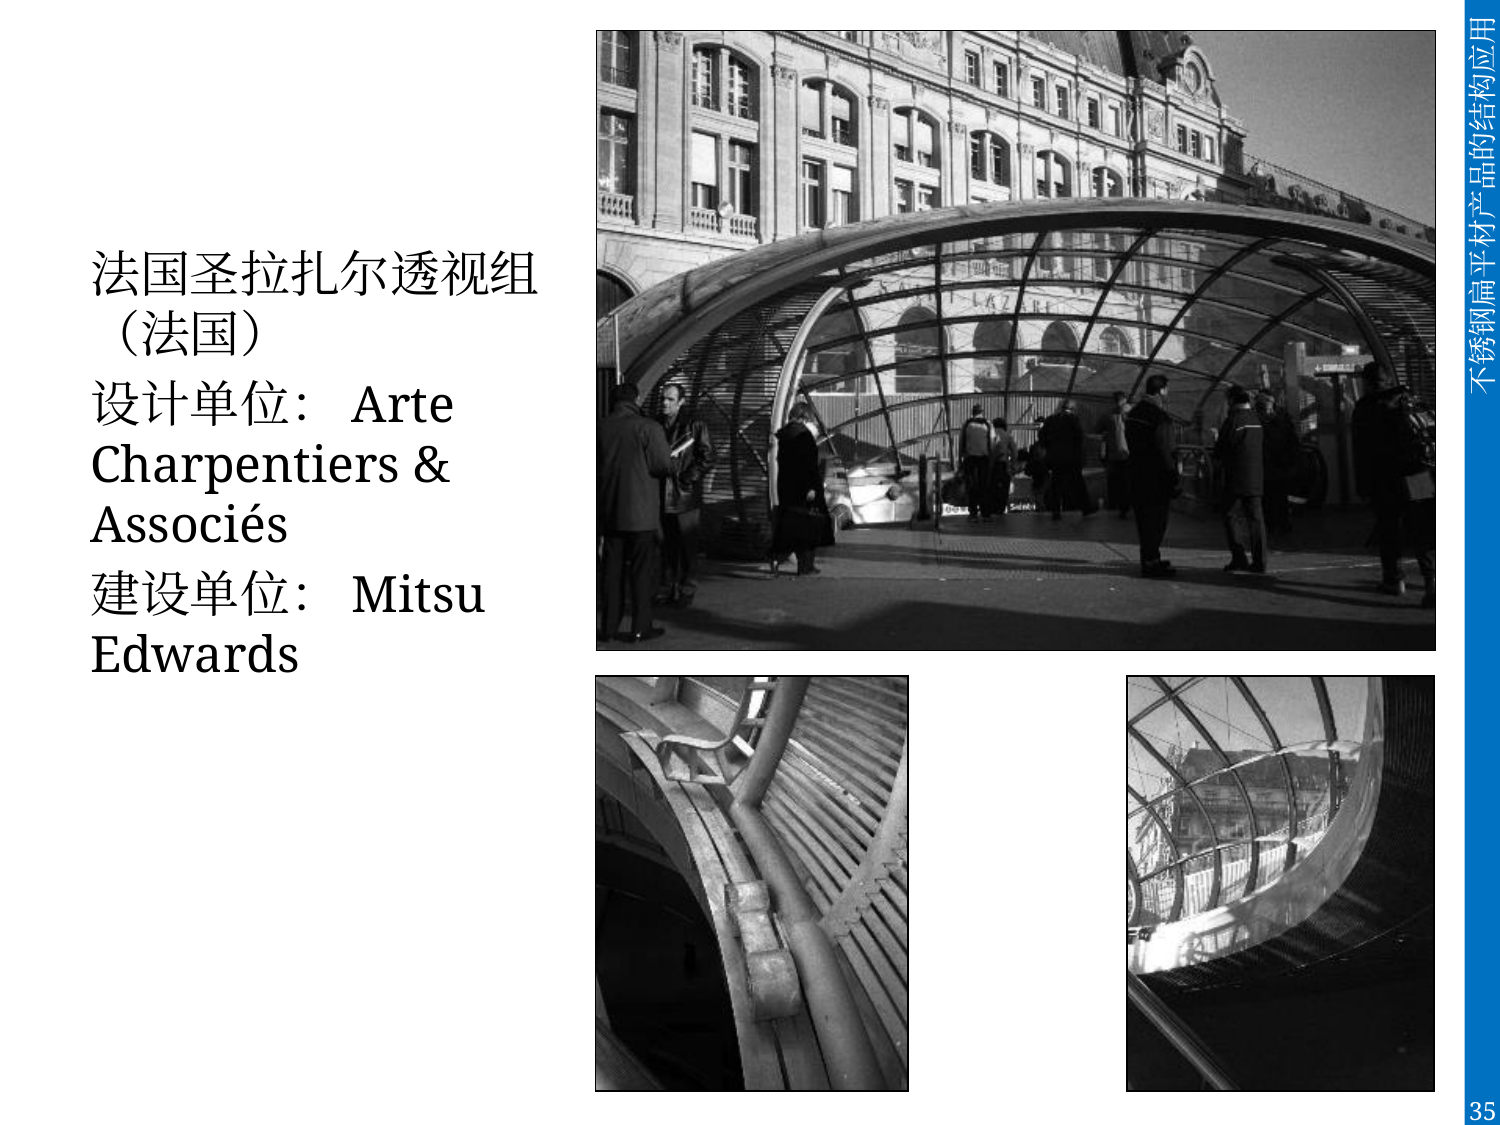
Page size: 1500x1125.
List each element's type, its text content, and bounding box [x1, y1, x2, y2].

picture [1127, 676, 1434, 1091]
list 法国圣拉扎尔透视组 （法国） 设计单位：Arte Charpentiers & Associés 建设单位：Mitsu Edwards [75, 235, 569, 1005]
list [596, 30, 1436, 651]
picture [596, 676, 908, 1091]
slide_number 35 [1446, 1082, 1500, 1125]
